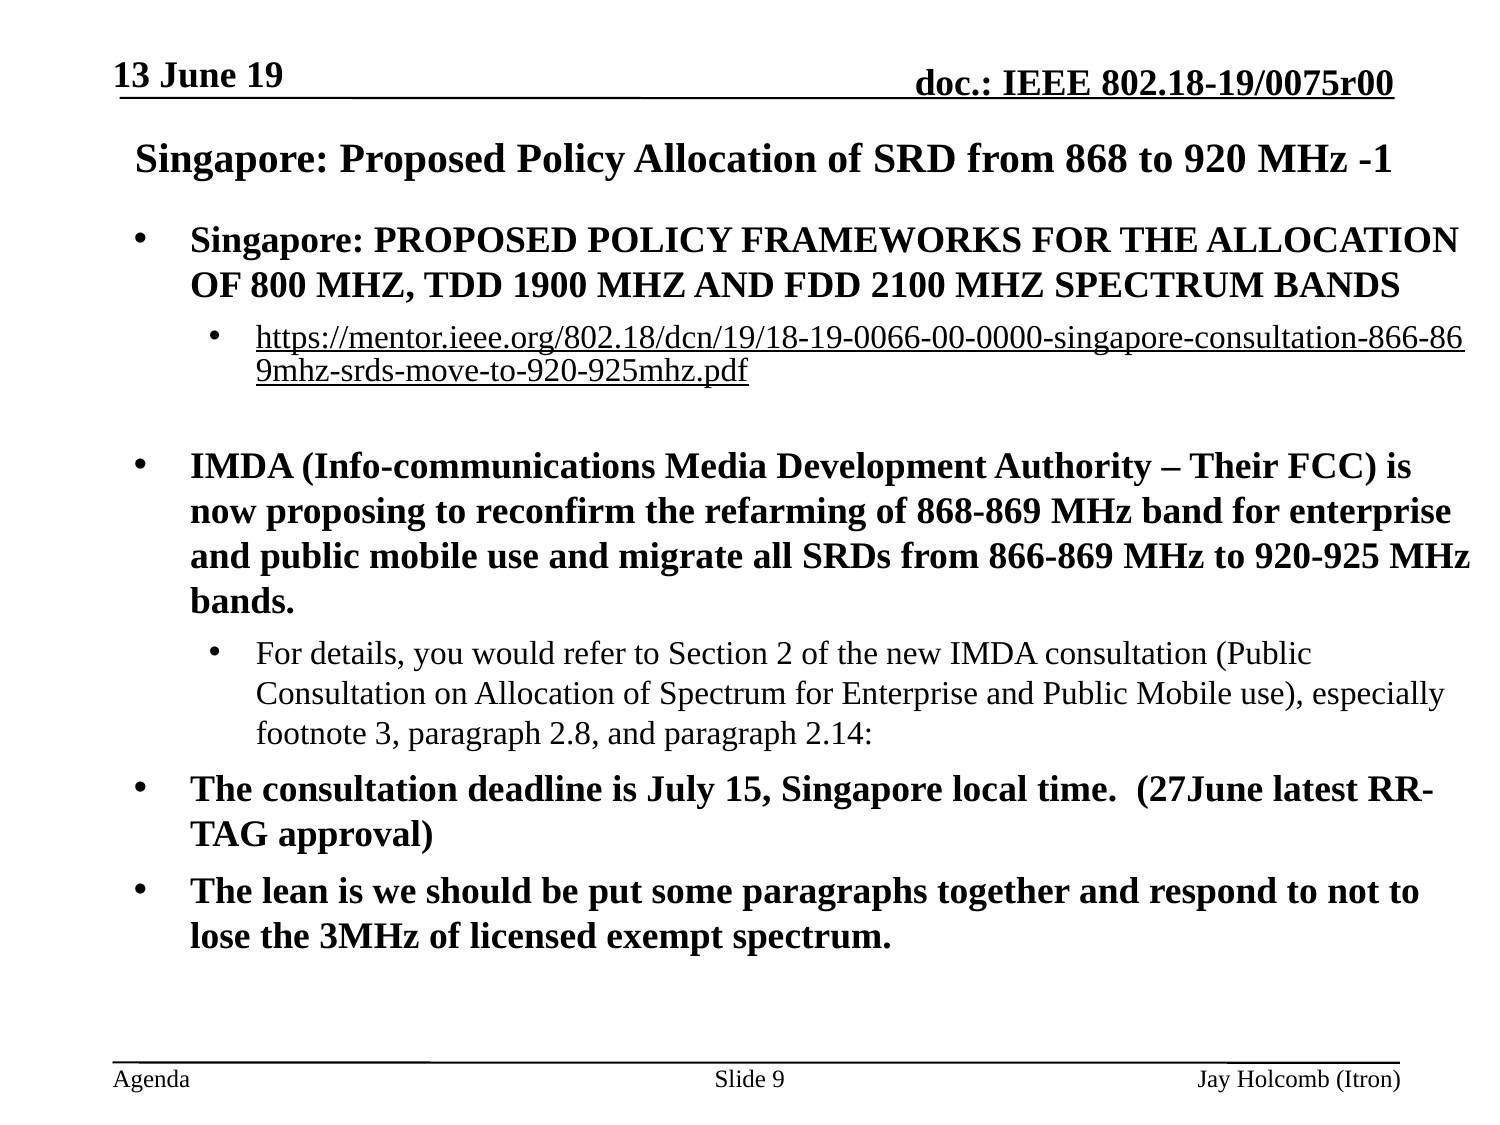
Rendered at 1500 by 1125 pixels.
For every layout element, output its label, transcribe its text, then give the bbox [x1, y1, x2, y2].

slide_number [112, 49, 488, 95]
slide_number Slide 9 [699, 1061, 800, 1123]
list Singapore: PROPOSED POLICY FRAMEWORKS FOR THE ALLOCATION OF 800 MHZ, TDD 1900 MHZ AND FDD 2100 MHZ SPECTRUM BANDS https://mentor.ieee.org/802.18/dcn/19/18-19-0066-00-0000-singapore-consultation-866-869mhz-srds-move-to-920-925mhz.pdf IMDA (Info-communications Media Development Authority – Their FCC) is now proposing to reconfirm the refarming of 868-869 MHz band for enterprise and public mobile use and migrate all SRDs from 866-869 MHz to 920-925 MHz bands. For details, you would refer to Section 2 of the new IMDA consultation (Public Consultation on Allocation of Spectrum for Enterprise and Public Mobile use), especially footnote 3, paragraph 2.8, and paragraph 2.14: The consultation deadline is July 15, Singapore local time. (27June latest RR-TAG approval) The lean is we should be put some paragraphs together and respond to not to lose the 3MHz of licensed exempt spectrum. [118, 207, 1495, 1063]
footer Jay Holcomb (Itron) [878, 1061, 1402, 1093]
title Singapore: Proposed Policy Allocation of SRD from 868 to 920 MHz -1 [114, 103, 1426, 208]
